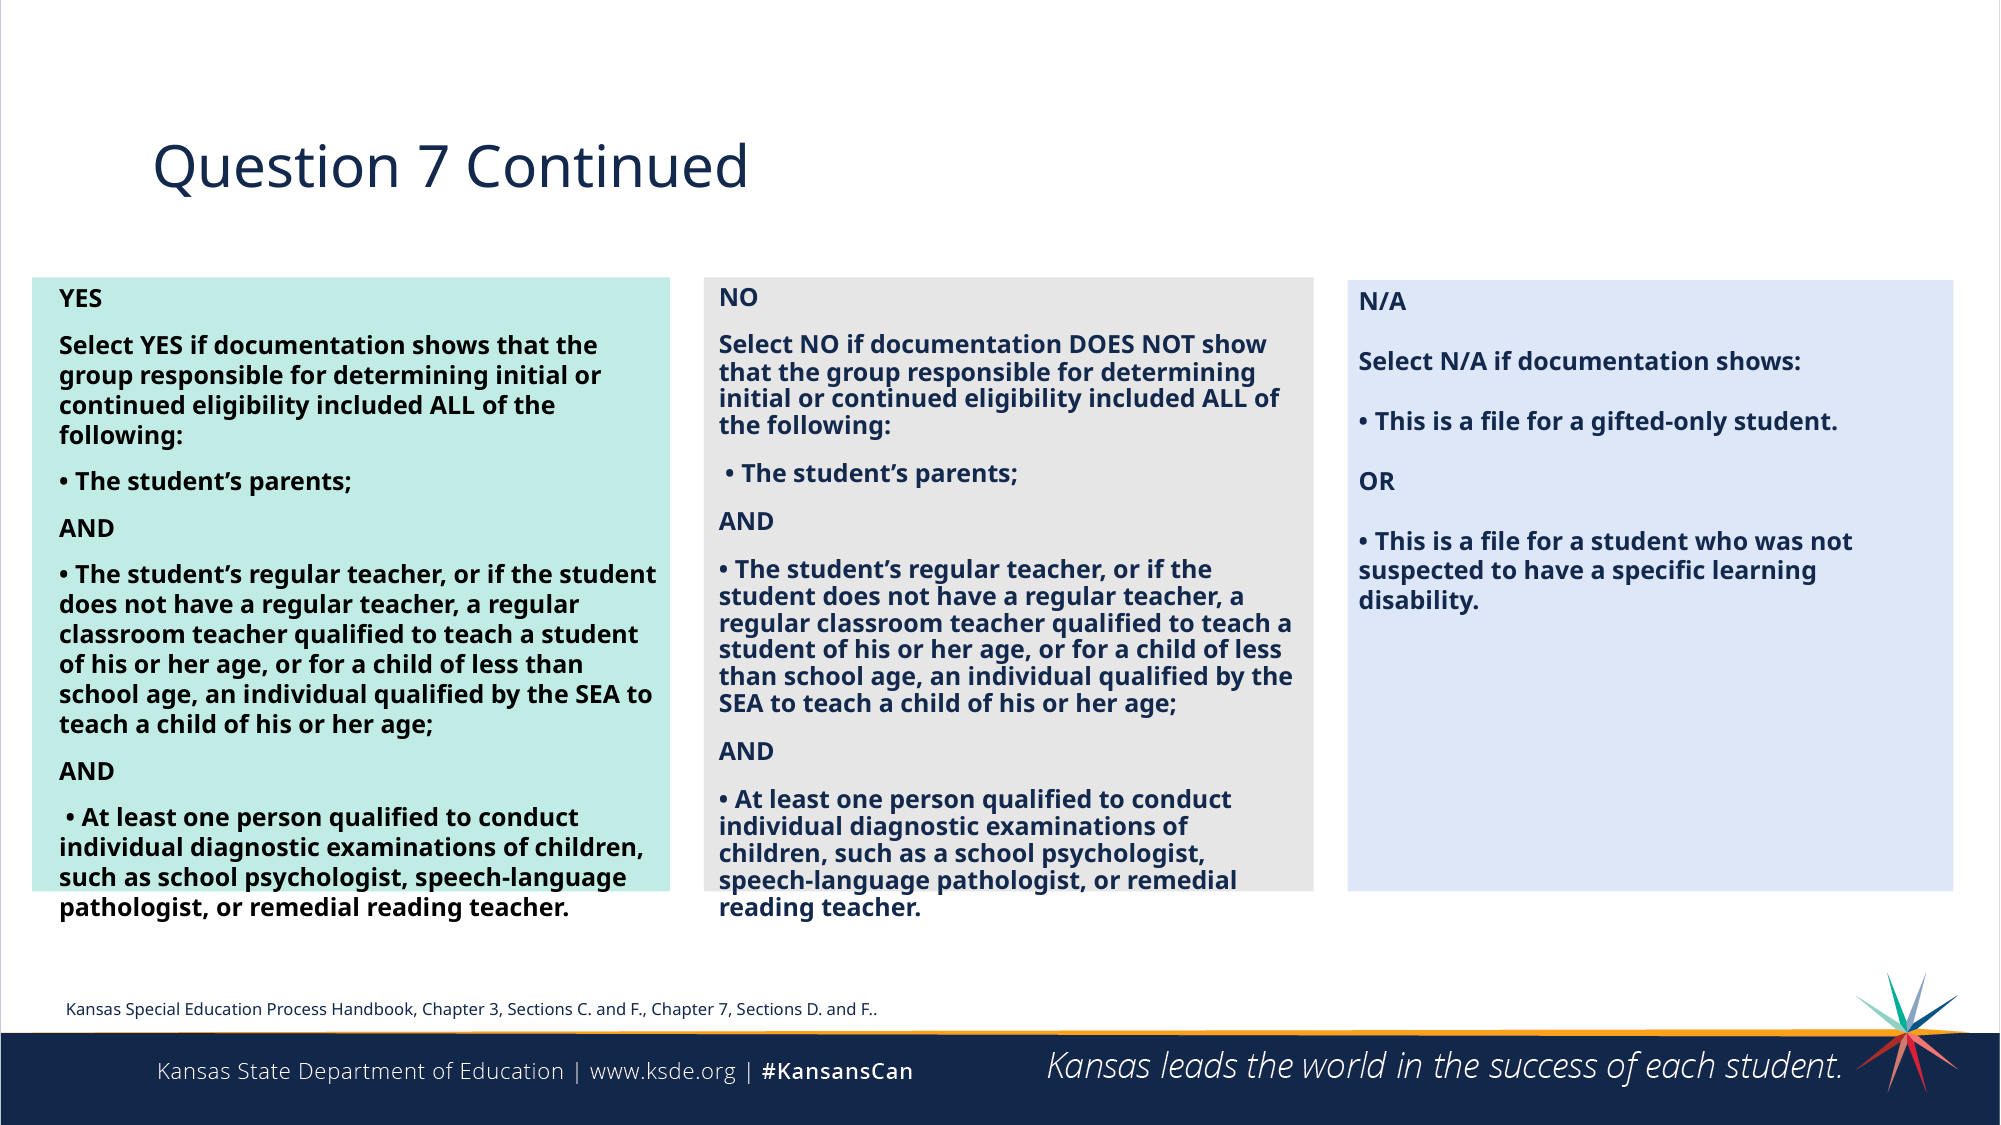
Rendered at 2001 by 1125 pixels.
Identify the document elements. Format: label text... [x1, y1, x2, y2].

text_box YES Select YES if documentation shows that the group responsible for determining initial or continued eligibility included ALL of the following: • The student’s parents; AND • The student’s regular teacher, or if the student does not have a regular teacher, a regular classroom teacher qualified to teach a student of his or her age, or for a child of less than school age, an individual qualified by the SEA to teach a child of his or her age; AND • At least one person qualified to conduct individual diagnostic examinations of children, such as school psychologist, speech-language pathologist, or remedial reading teacher. [32, 277, 670, 892]
picture [0, 0, 2000, 1125]
title Question 7 Continued [137, 59, 1863, 278]
text_box NO Select NO if documentation DOES NOT show that the group responsible for determining initial or continued eligibility included ALL of the following: • The student’s parents; AND • The student’s regular teacher, or if the student does not have a regular teacher, a regular classroom teacher qualified to teach a student of his or her age, or for a child of less than school age, an individual qualified by the SEA to teach a child of his or her age; AND • At least one person qualified to conduct individual diagnostic examinations of children, such as a school psychologist, speech-language pathologist, or remedial reading teacher. [703, 277, 1314, 892]
text_box N/A Select N/A if documentation shows: • This is a file for a gifted-only student. OR • This is a file for a student who was not suspected to have a specific learning disability. [1347, 280, 1954, 892]
text_box Kansas Special Education Process Handbook, Chapter 3, Sections C. and F., Chapter 7, Sections D. and F.. [51, 991, 894, 1027]
